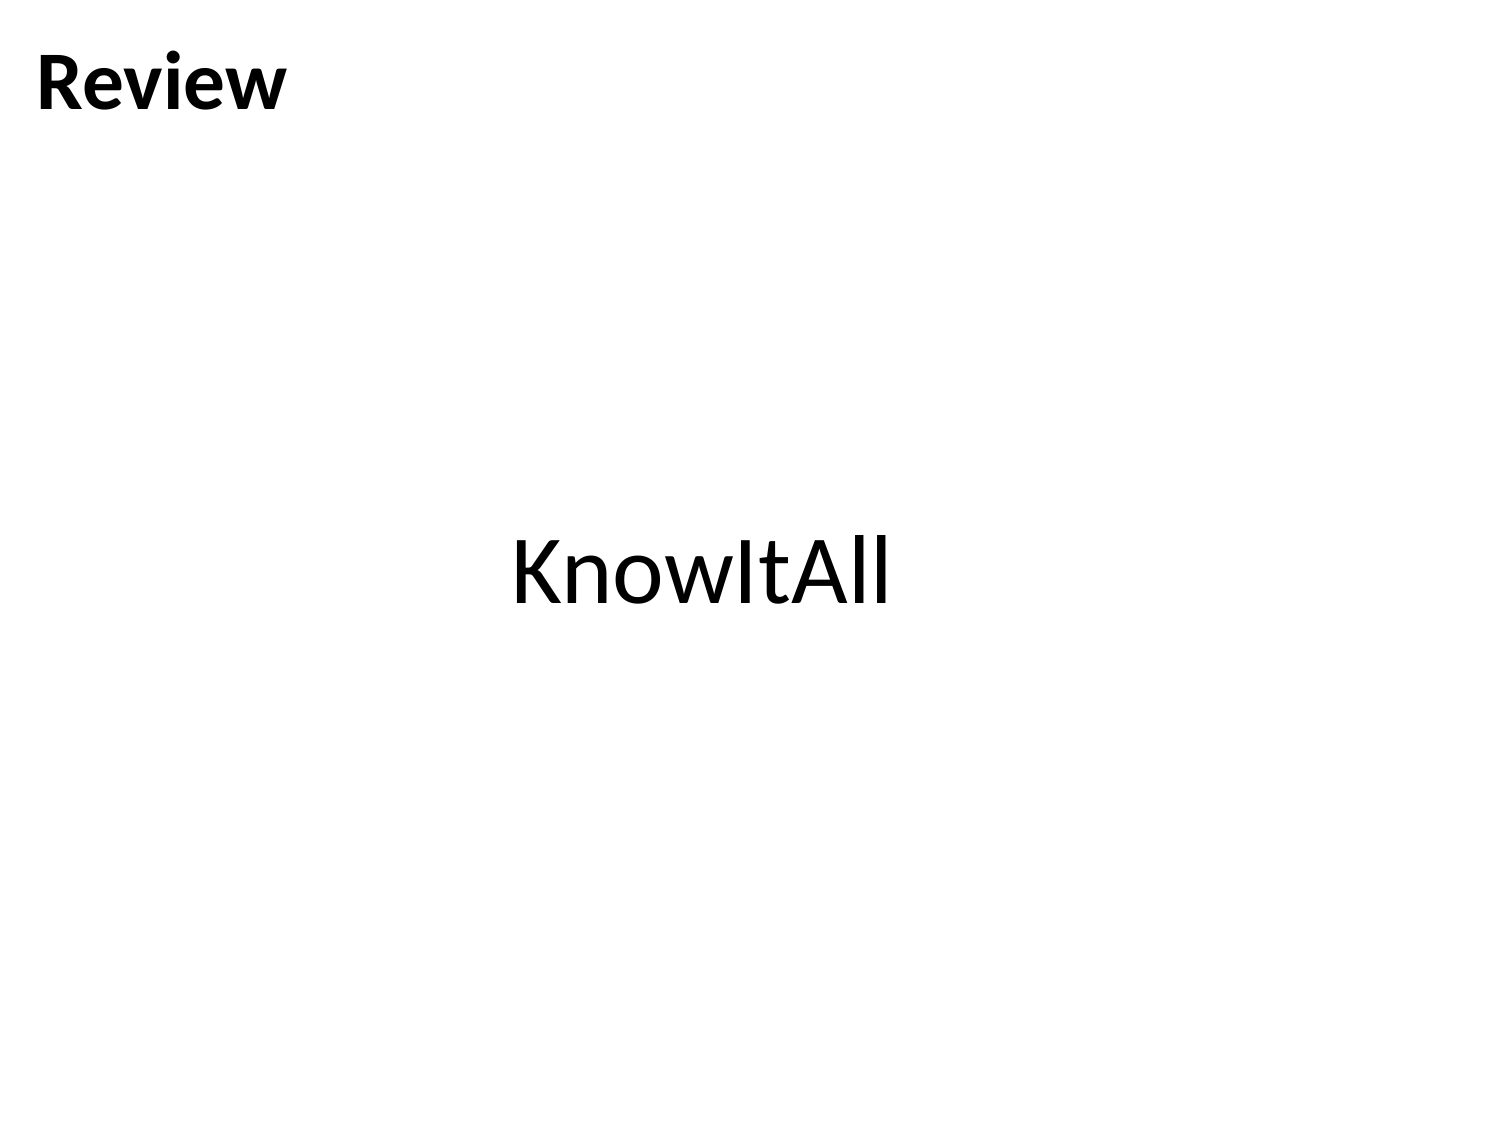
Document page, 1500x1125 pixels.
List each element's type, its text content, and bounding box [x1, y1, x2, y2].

text_box Review [29, 19, 573, 134]
text_box KnowItAll [504, 498, 901, 631]
